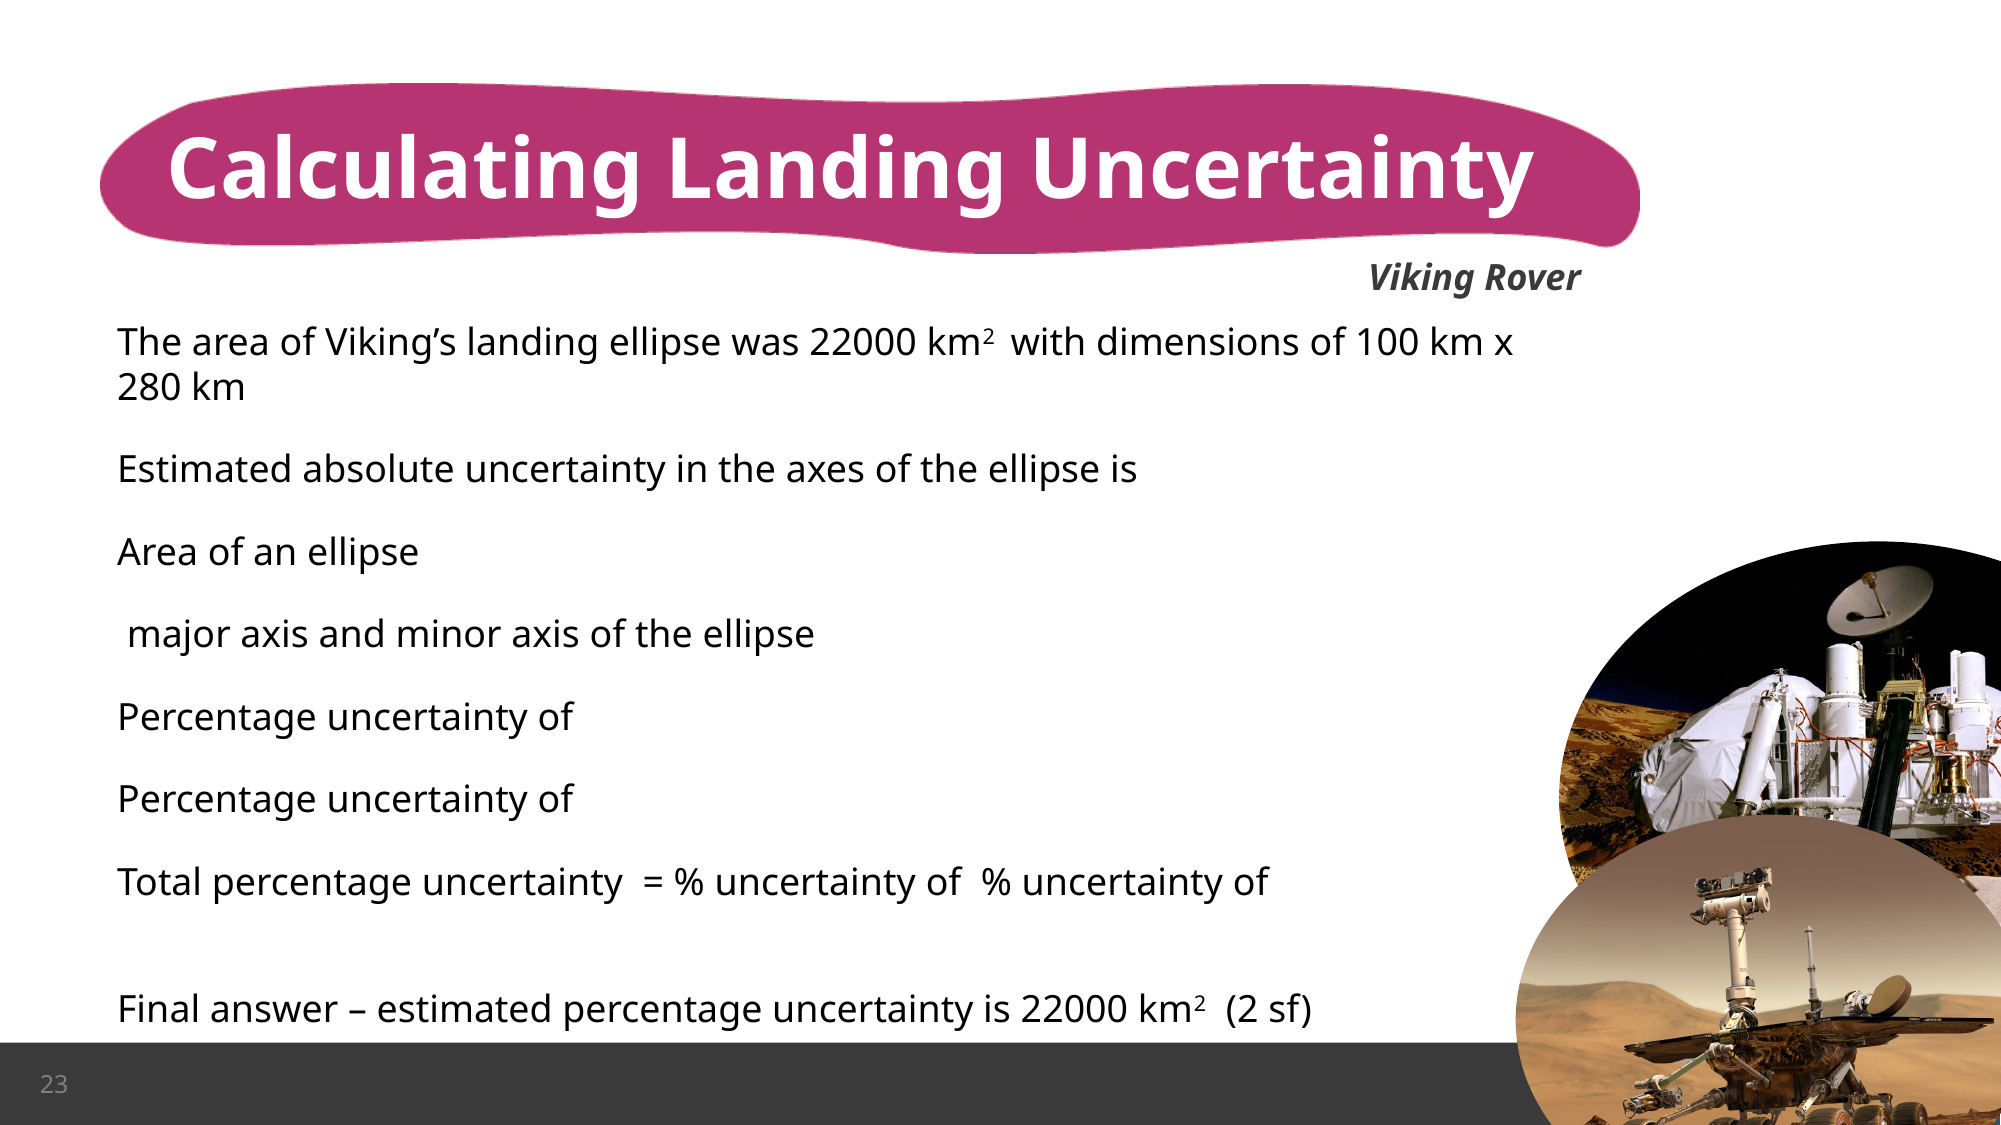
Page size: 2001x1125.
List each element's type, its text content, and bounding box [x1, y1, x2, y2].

title Calculating Landing Uncertainty [151, 107, 1622, 236]
text_box Viking Rover [1353, 250, 1602, 307]
picture [1515, 541, 2001, 1125]
picture [100, 83, 1640, 254]
slide_number 23 [24, 1055, 475, 1116]
